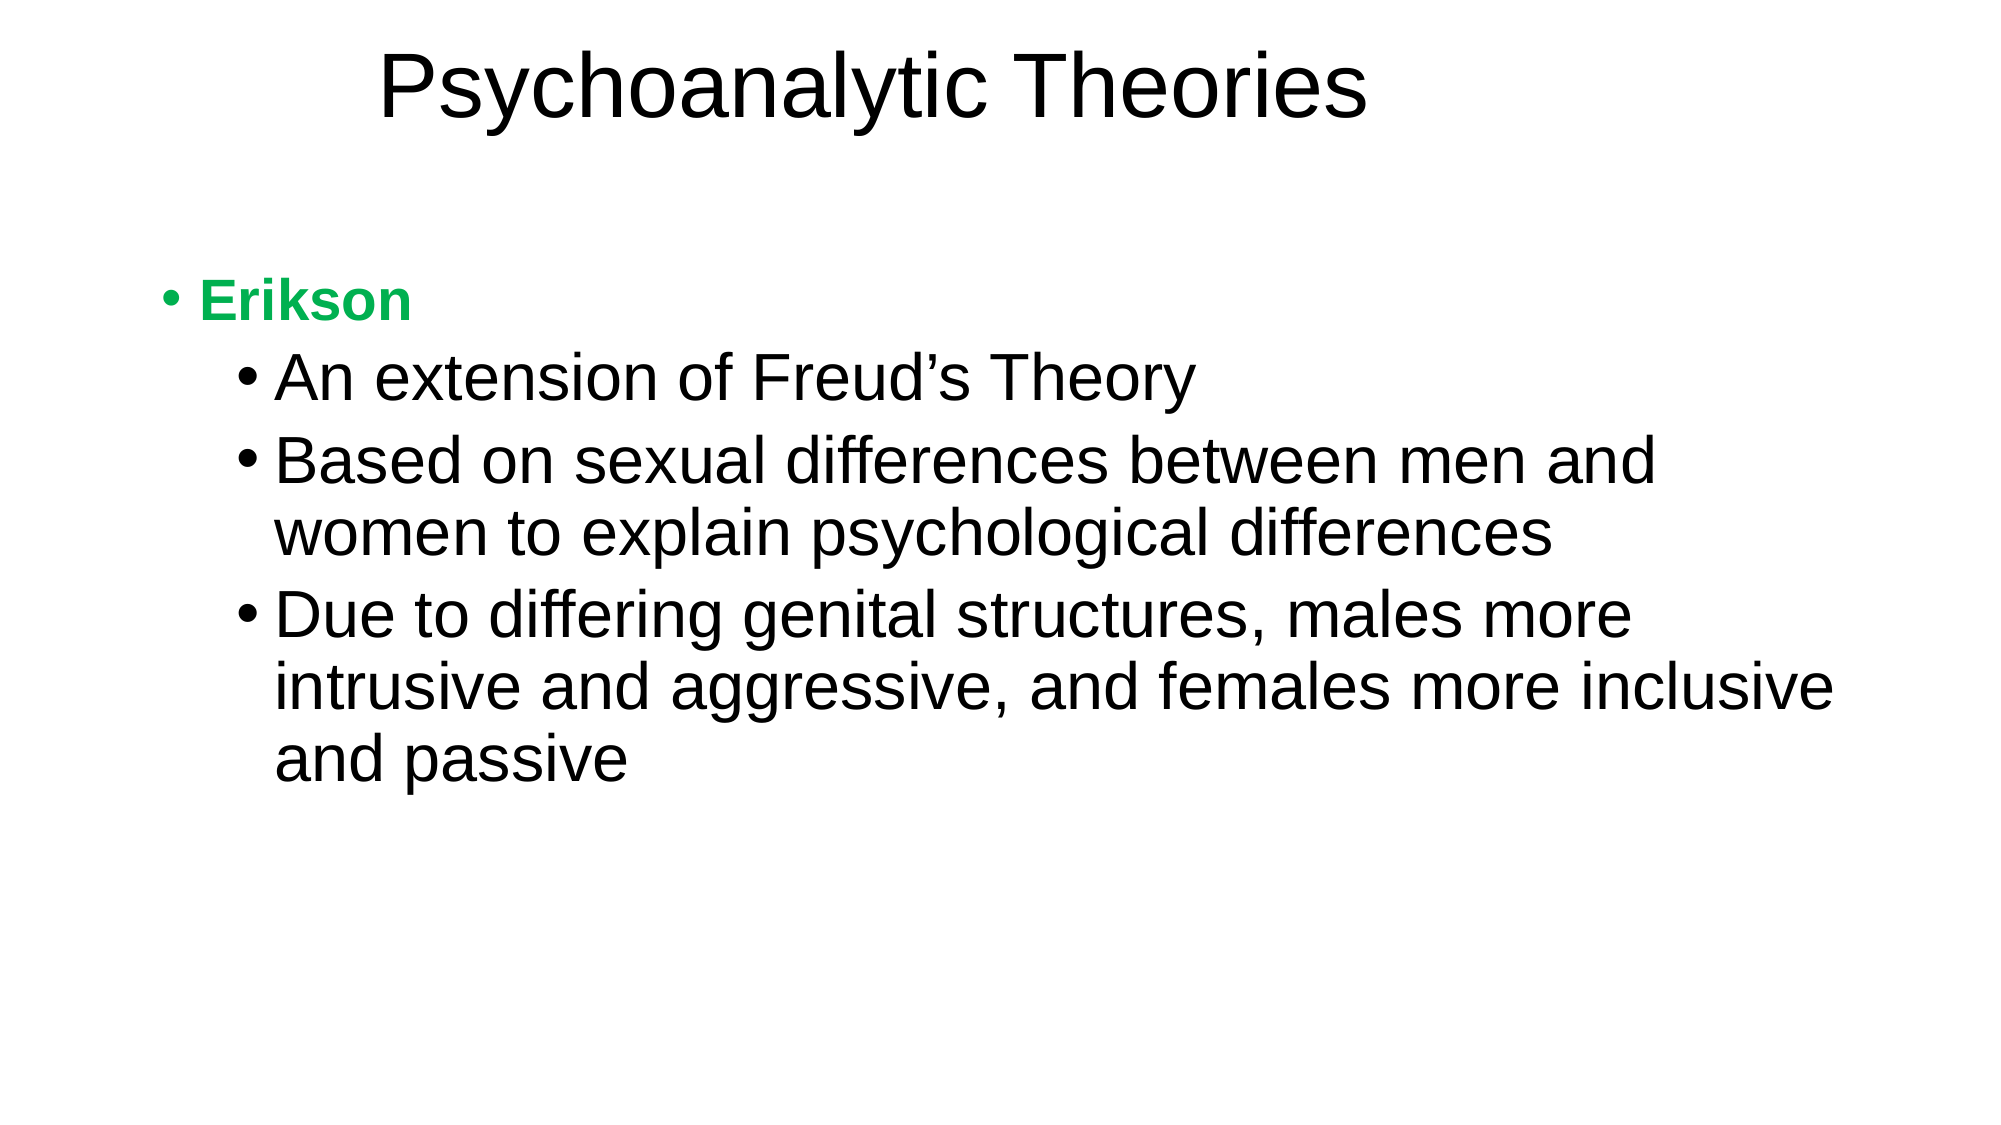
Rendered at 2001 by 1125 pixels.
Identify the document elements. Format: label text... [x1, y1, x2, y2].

title Psychoanalytic Theories [362, 24, 1638, 150]
list Erikson An extension of Freud’s Theory Based on sexual differences between men and women to explain psychological differences Due to differing genital structures, males more intrusive and aggressive, and females more inclusive and passive [146, 262, 1862, 1088]
